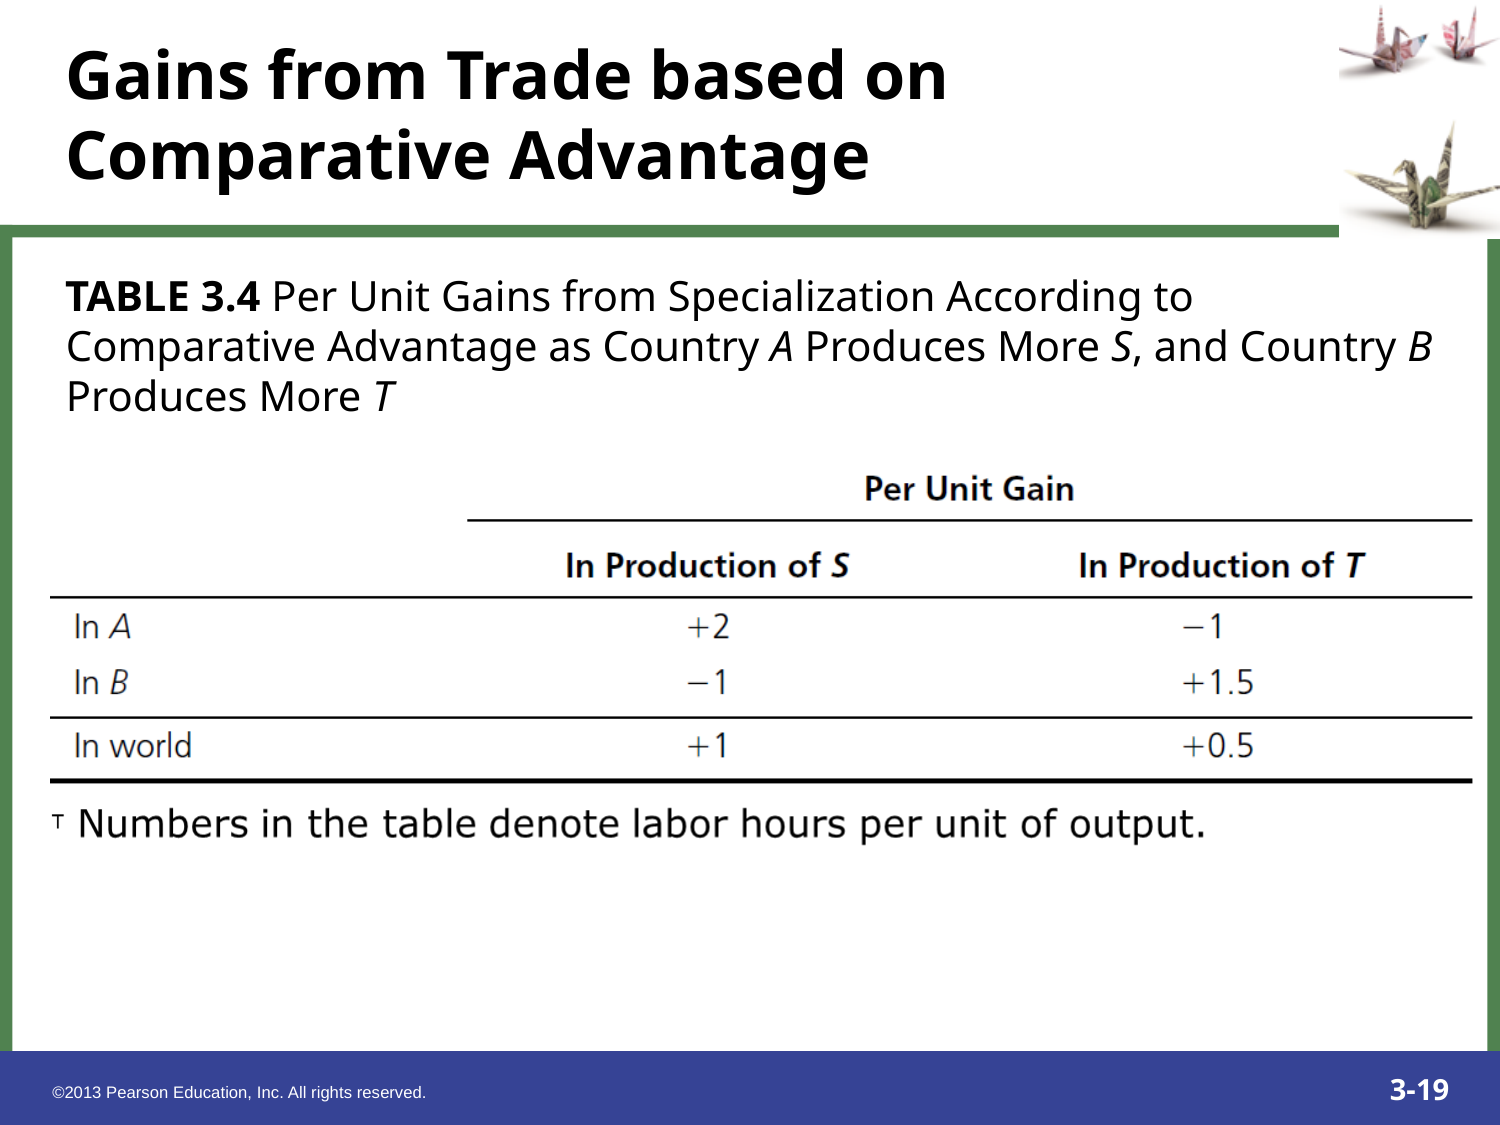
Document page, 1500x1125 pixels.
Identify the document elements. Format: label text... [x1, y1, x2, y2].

title Gains from Trade based on Comparative Advantage [50, 0, 1325, 225]
picture [37, 456, 1476, 869]
list TABLE 3.4 Per Unit Gains from Specialization According to Comparative Advantage as Country A Produces More S, and Country B Produces More T [50, 262, 1450, 438]
picture [1339, 0, 1500, 239]
